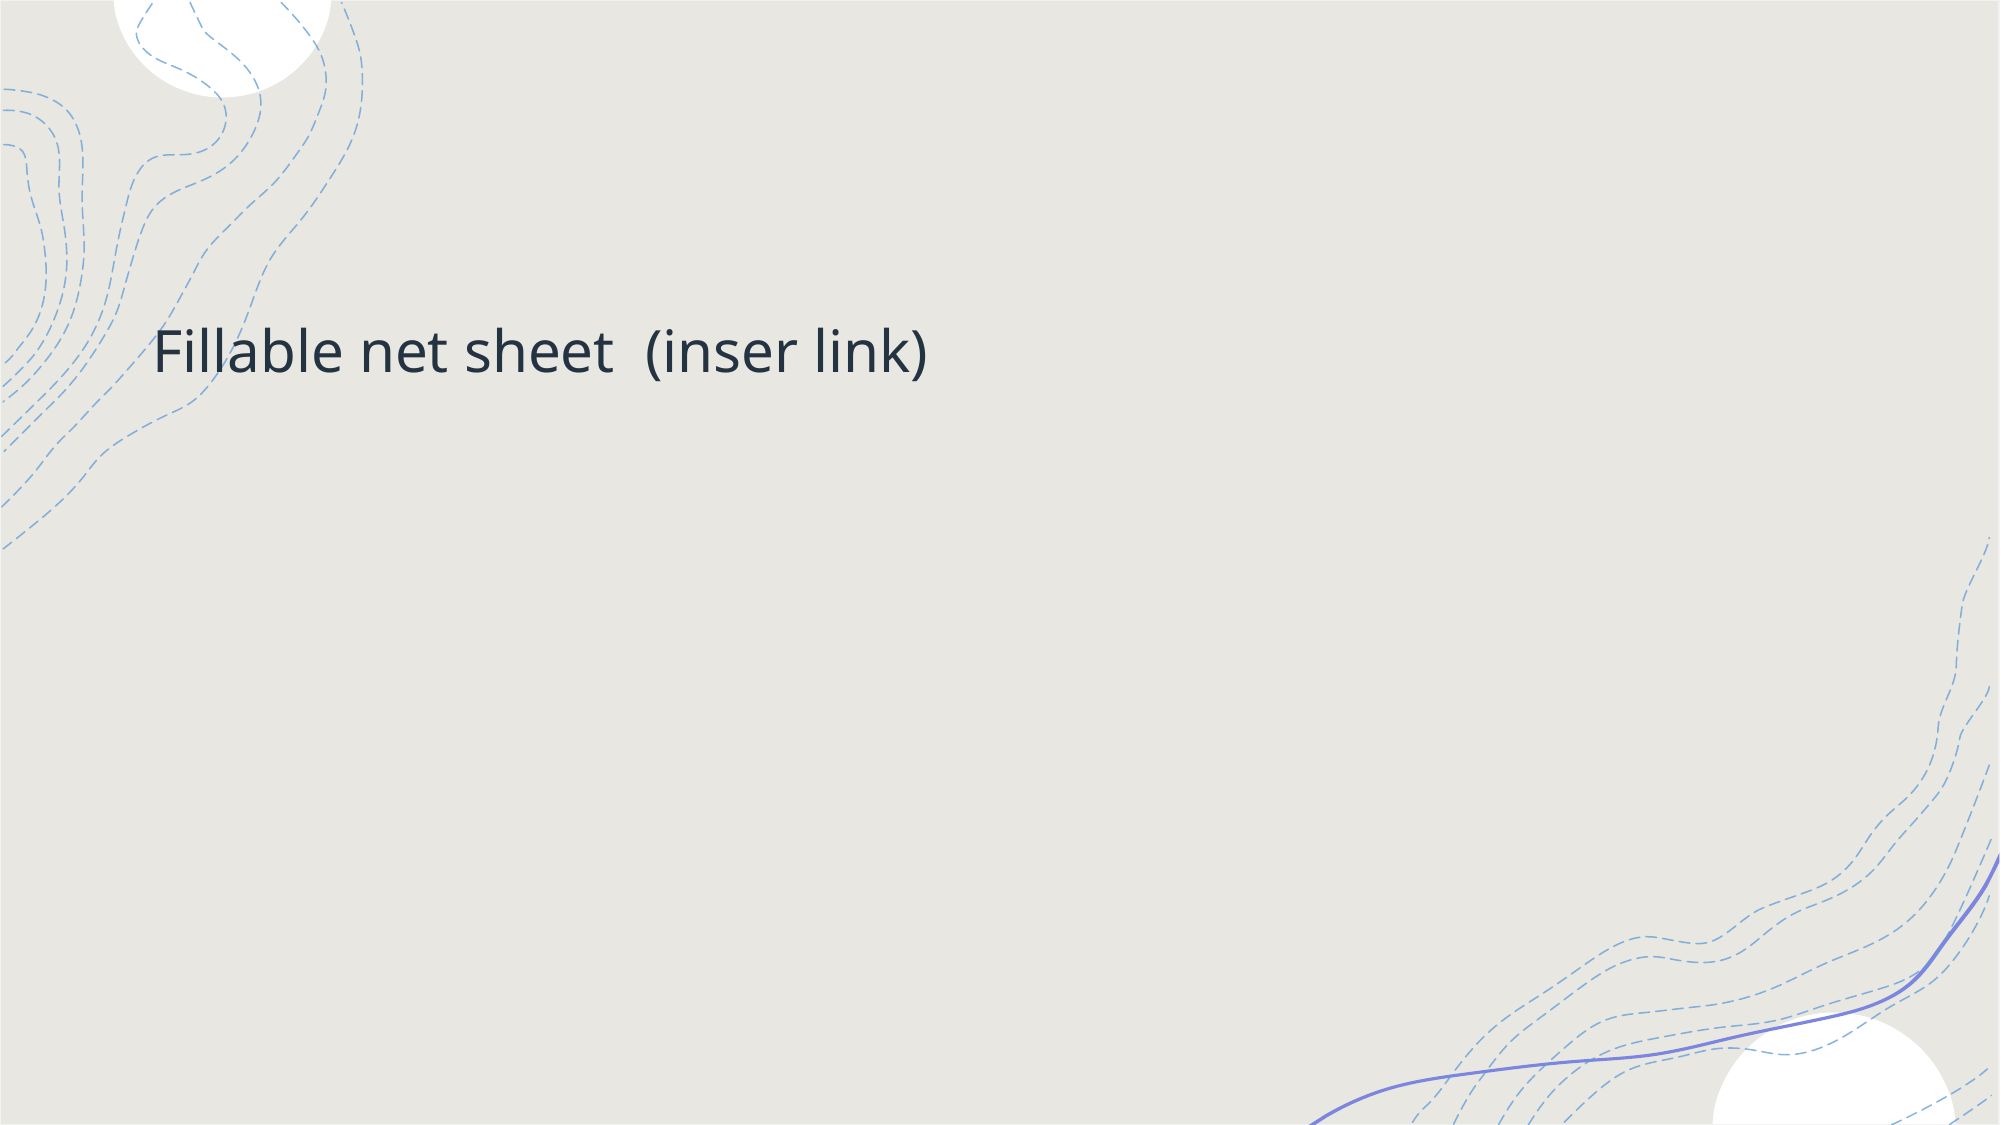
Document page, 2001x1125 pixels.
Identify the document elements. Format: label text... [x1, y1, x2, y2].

list Fillable net sheet (inser link) [137, 299, 1863, 1014]
